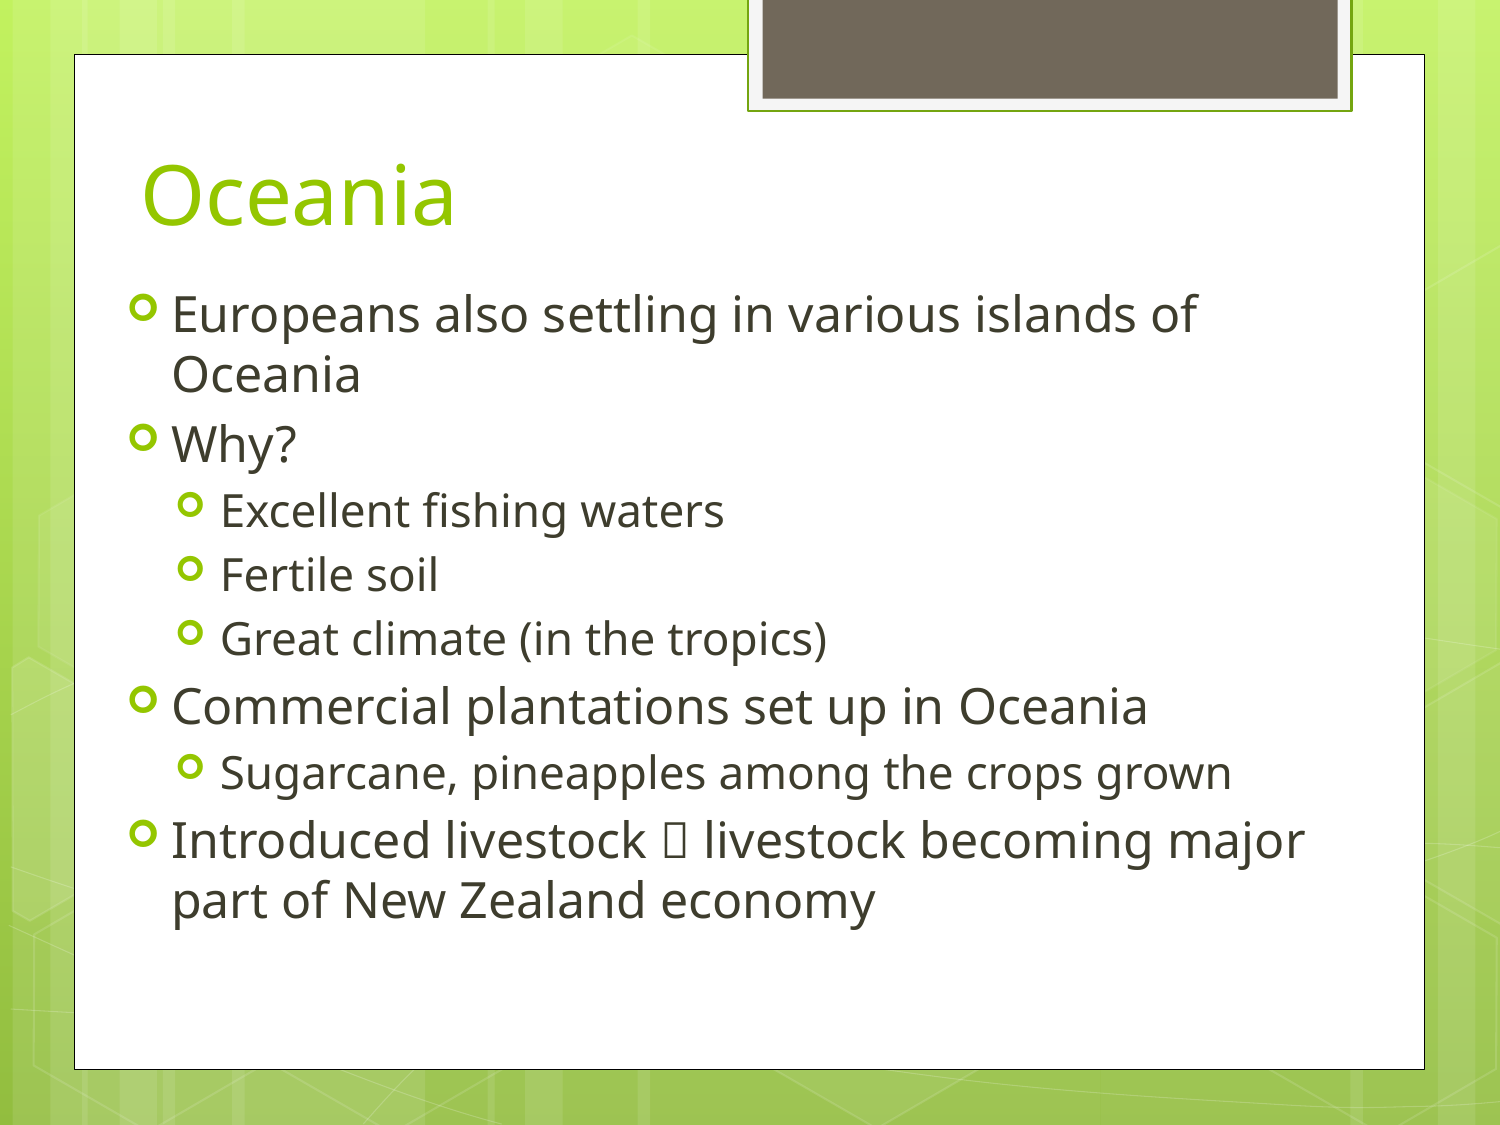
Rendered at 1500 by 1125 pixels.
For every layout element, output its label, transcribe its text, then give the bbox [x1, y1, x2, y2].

list Europeans also settling in various islands of Oceania Why? Excellent fishing waters Fertile soil Great climate (in the tropics) Commercial plantations set up in Oceania Sugarcane, pineapples among the crops grown Introduced livestock  livestock becoming major part of New Zealand economy [99, 275, 1413, 1013]
title Oceania [125, 62, 1278, 250]
